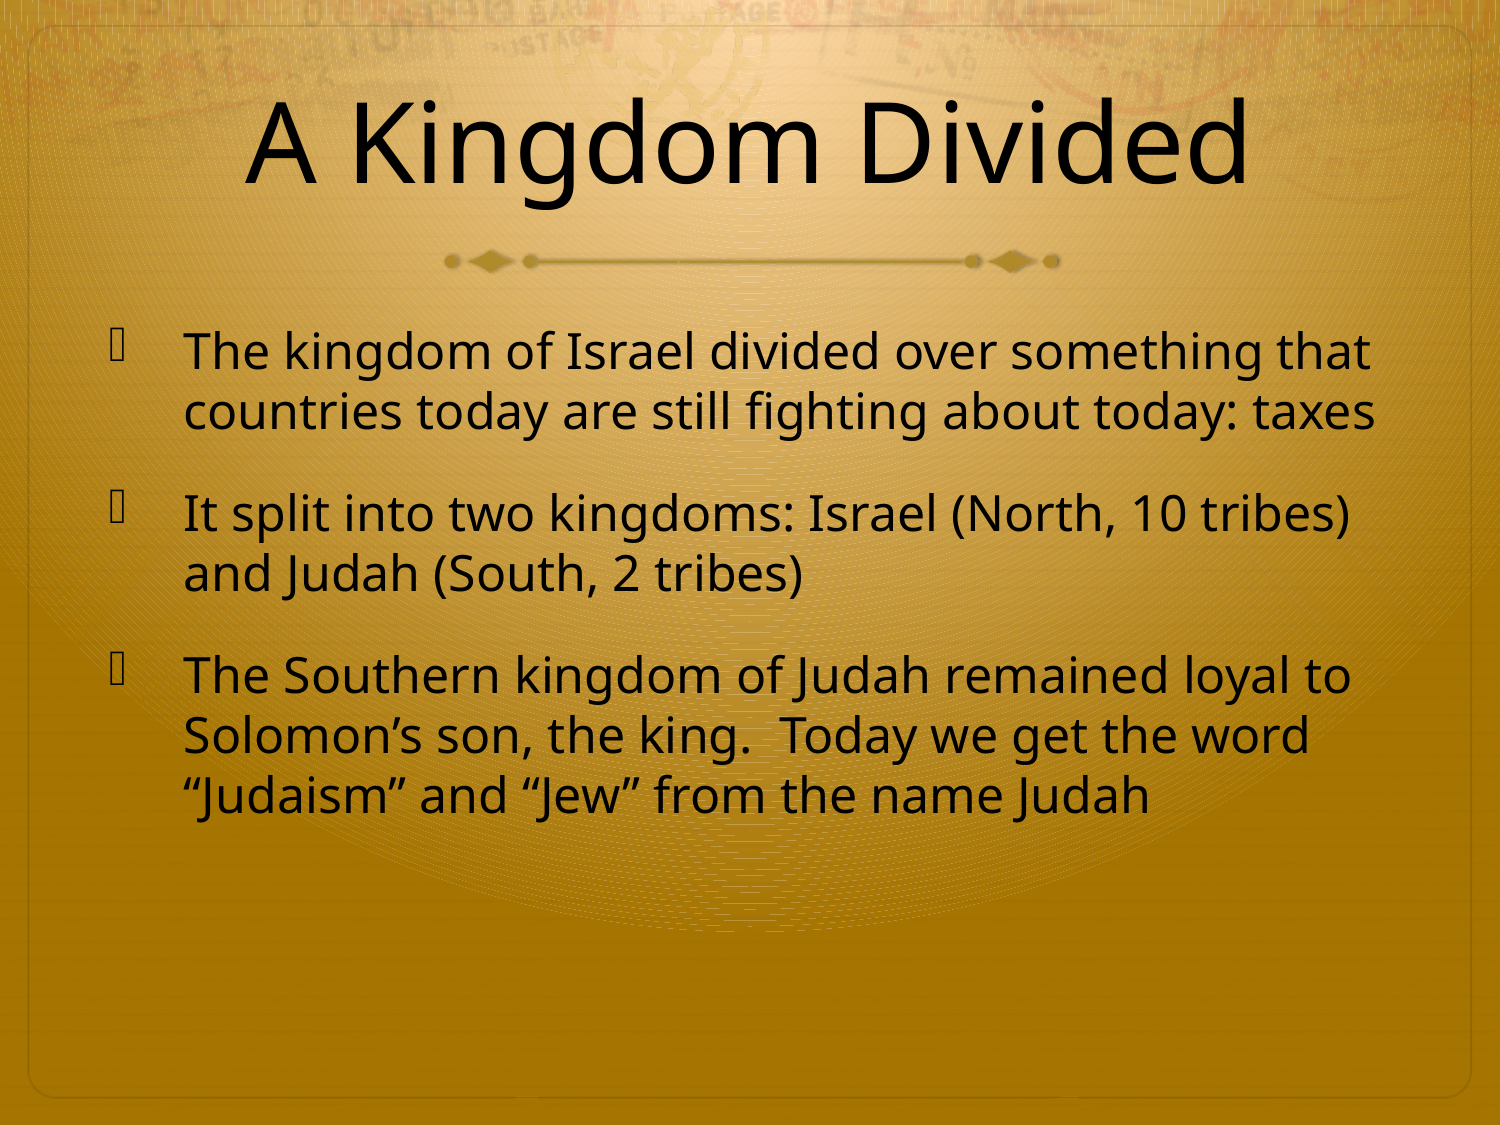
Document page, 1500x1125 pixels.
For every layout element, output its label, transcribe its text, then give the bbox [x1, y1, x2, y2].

list The kingdom of Israel divided over something that countries today are still fighting about today: taxes It split into two kingdoms: Israel (North, 10 tribes) and Judah (South, 2 tribes) The Southern kingdom of Judah remained loyal to Solomon’s son, the king. Today we get the word “Judaism” and “Jew” from the name Judah [93, 312, 1407, 988]
picture [0, 0, 1500, 1125]
title A Kingdom Divided [93, 45, 1407, 233]
